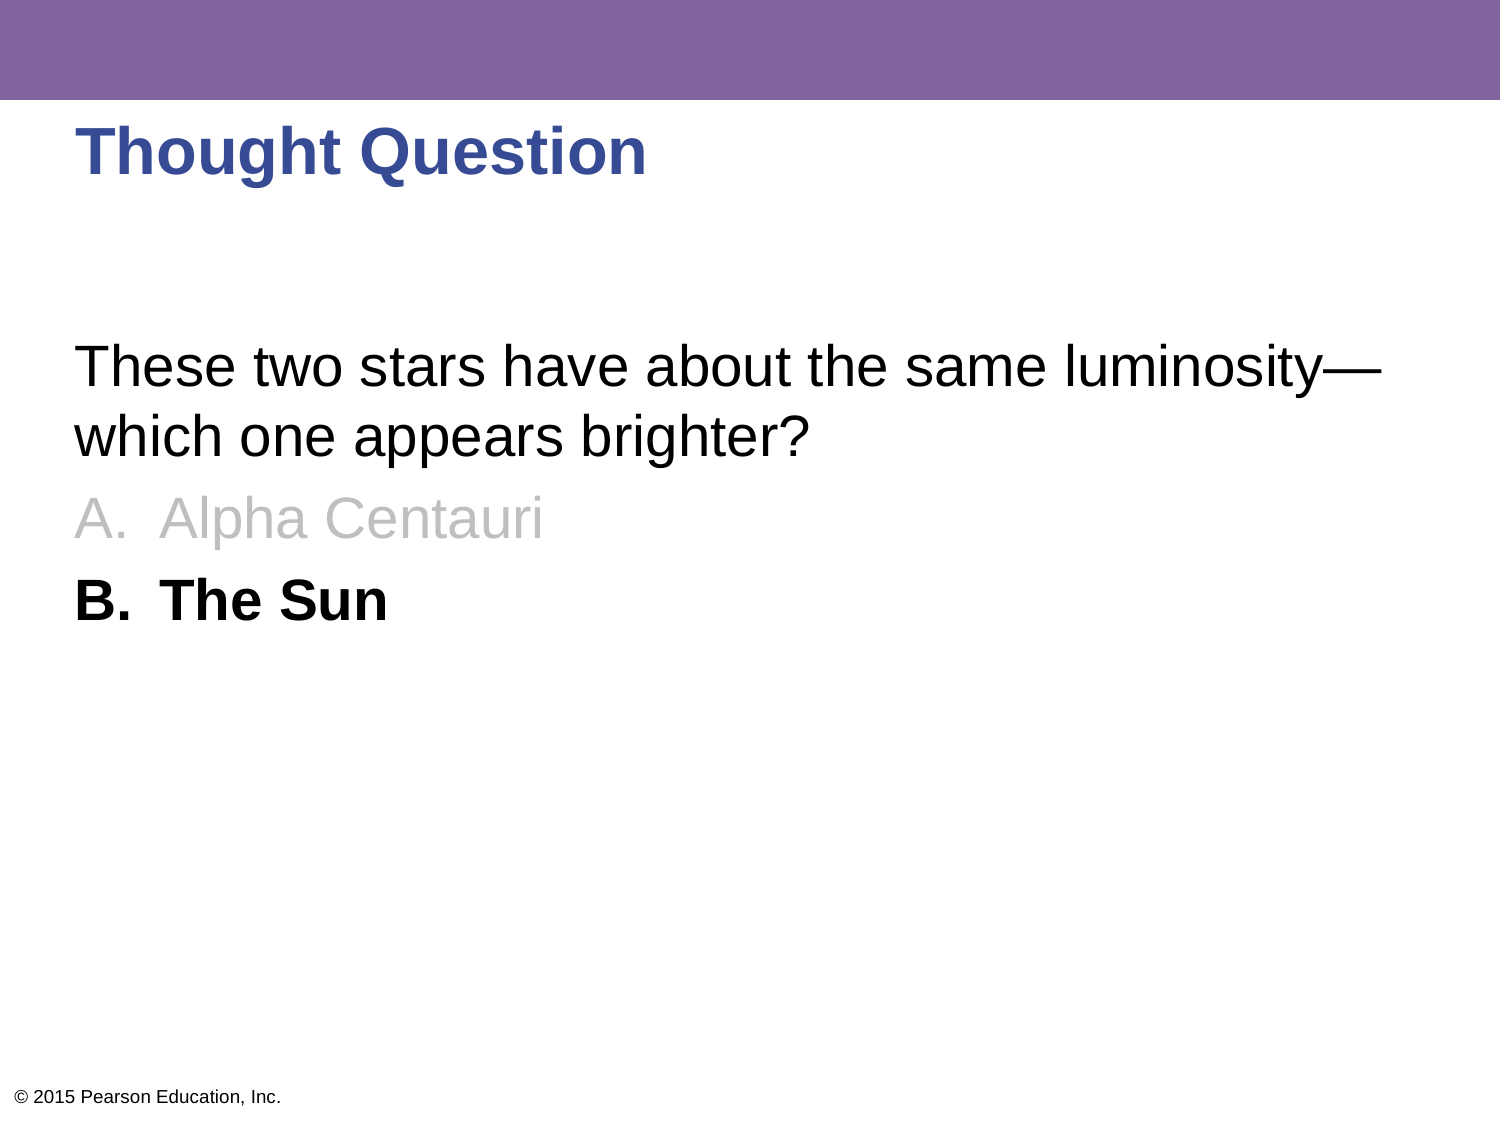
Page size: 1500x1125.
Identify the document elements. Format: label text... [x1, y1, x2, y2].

footer © 2015 Pearson Education, Inc. [14, 1084, 900, 1115]
list These two stars have about the same luminosity— which one appears brighter? Alpha Centauri The Sun [59, 321, 1410, 1085]
title Thought Question [0, 100, 1500, 196]
